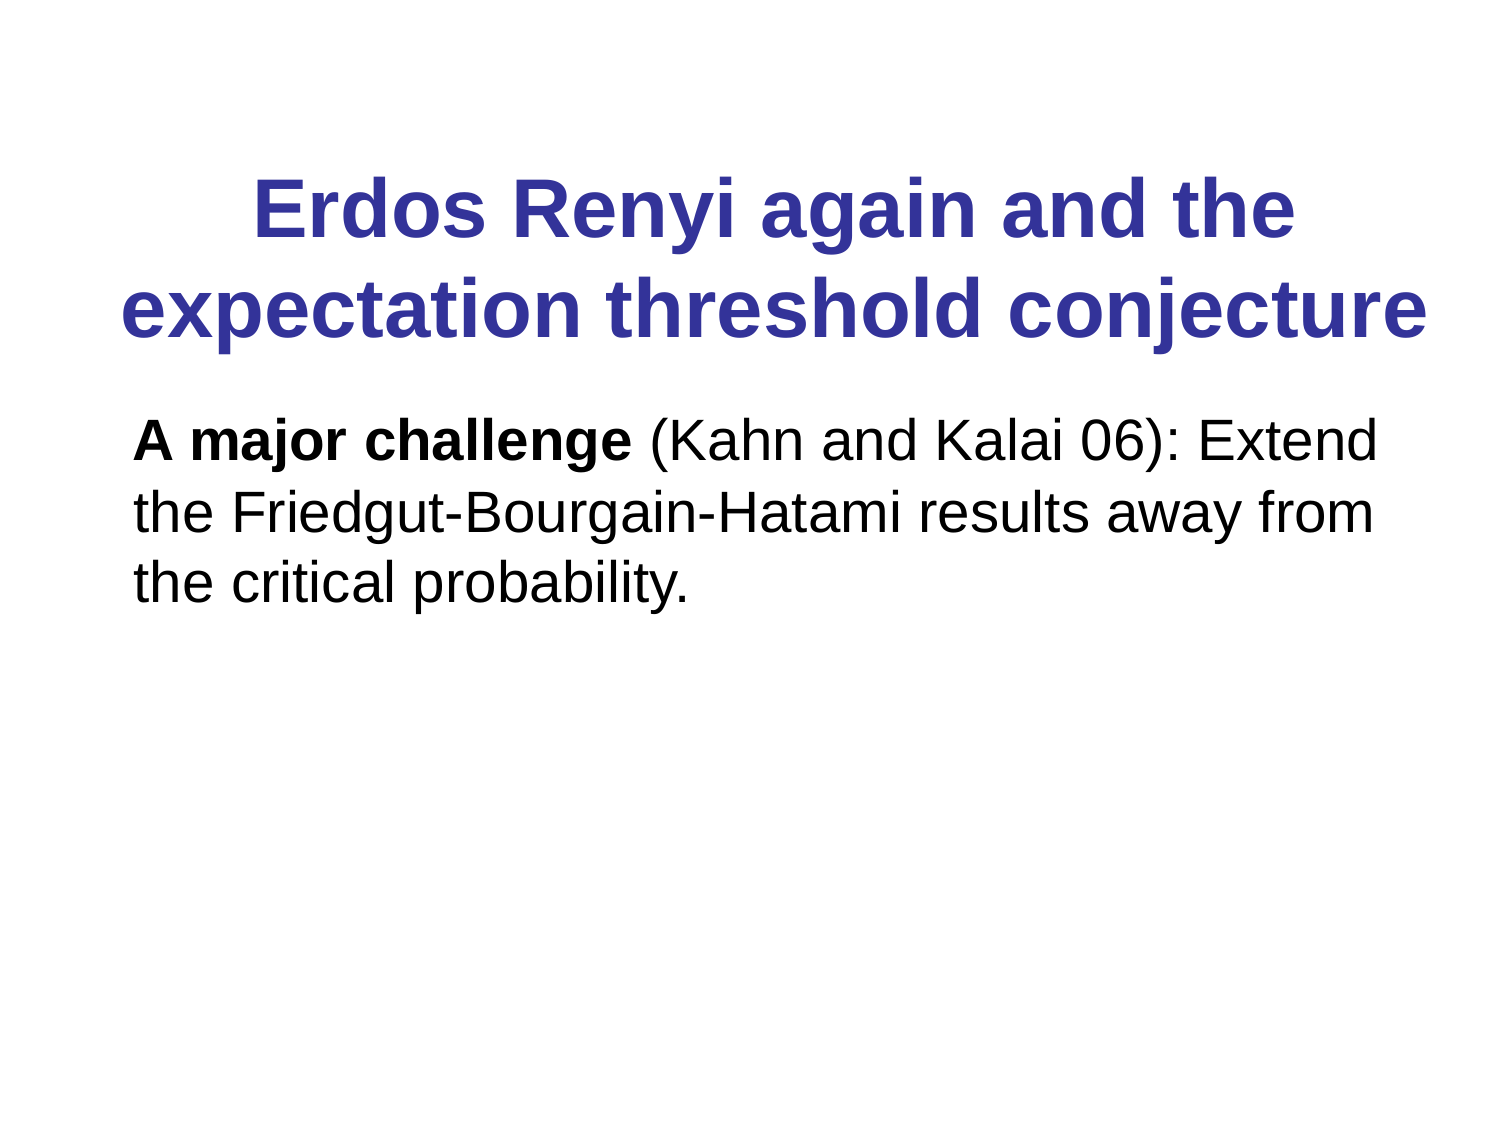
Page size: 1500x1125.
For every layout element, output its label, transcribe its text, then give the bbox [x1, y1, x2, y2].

title Erdos Renyi again and the expectation threshold conjecture [75, 45, 1475, 463]
list A major challenge (Kahn and Kalai 06): Extend the Friedgut-Bourgain-Hatami results away from the critical probability. [62, 386, 1413, 1125]
